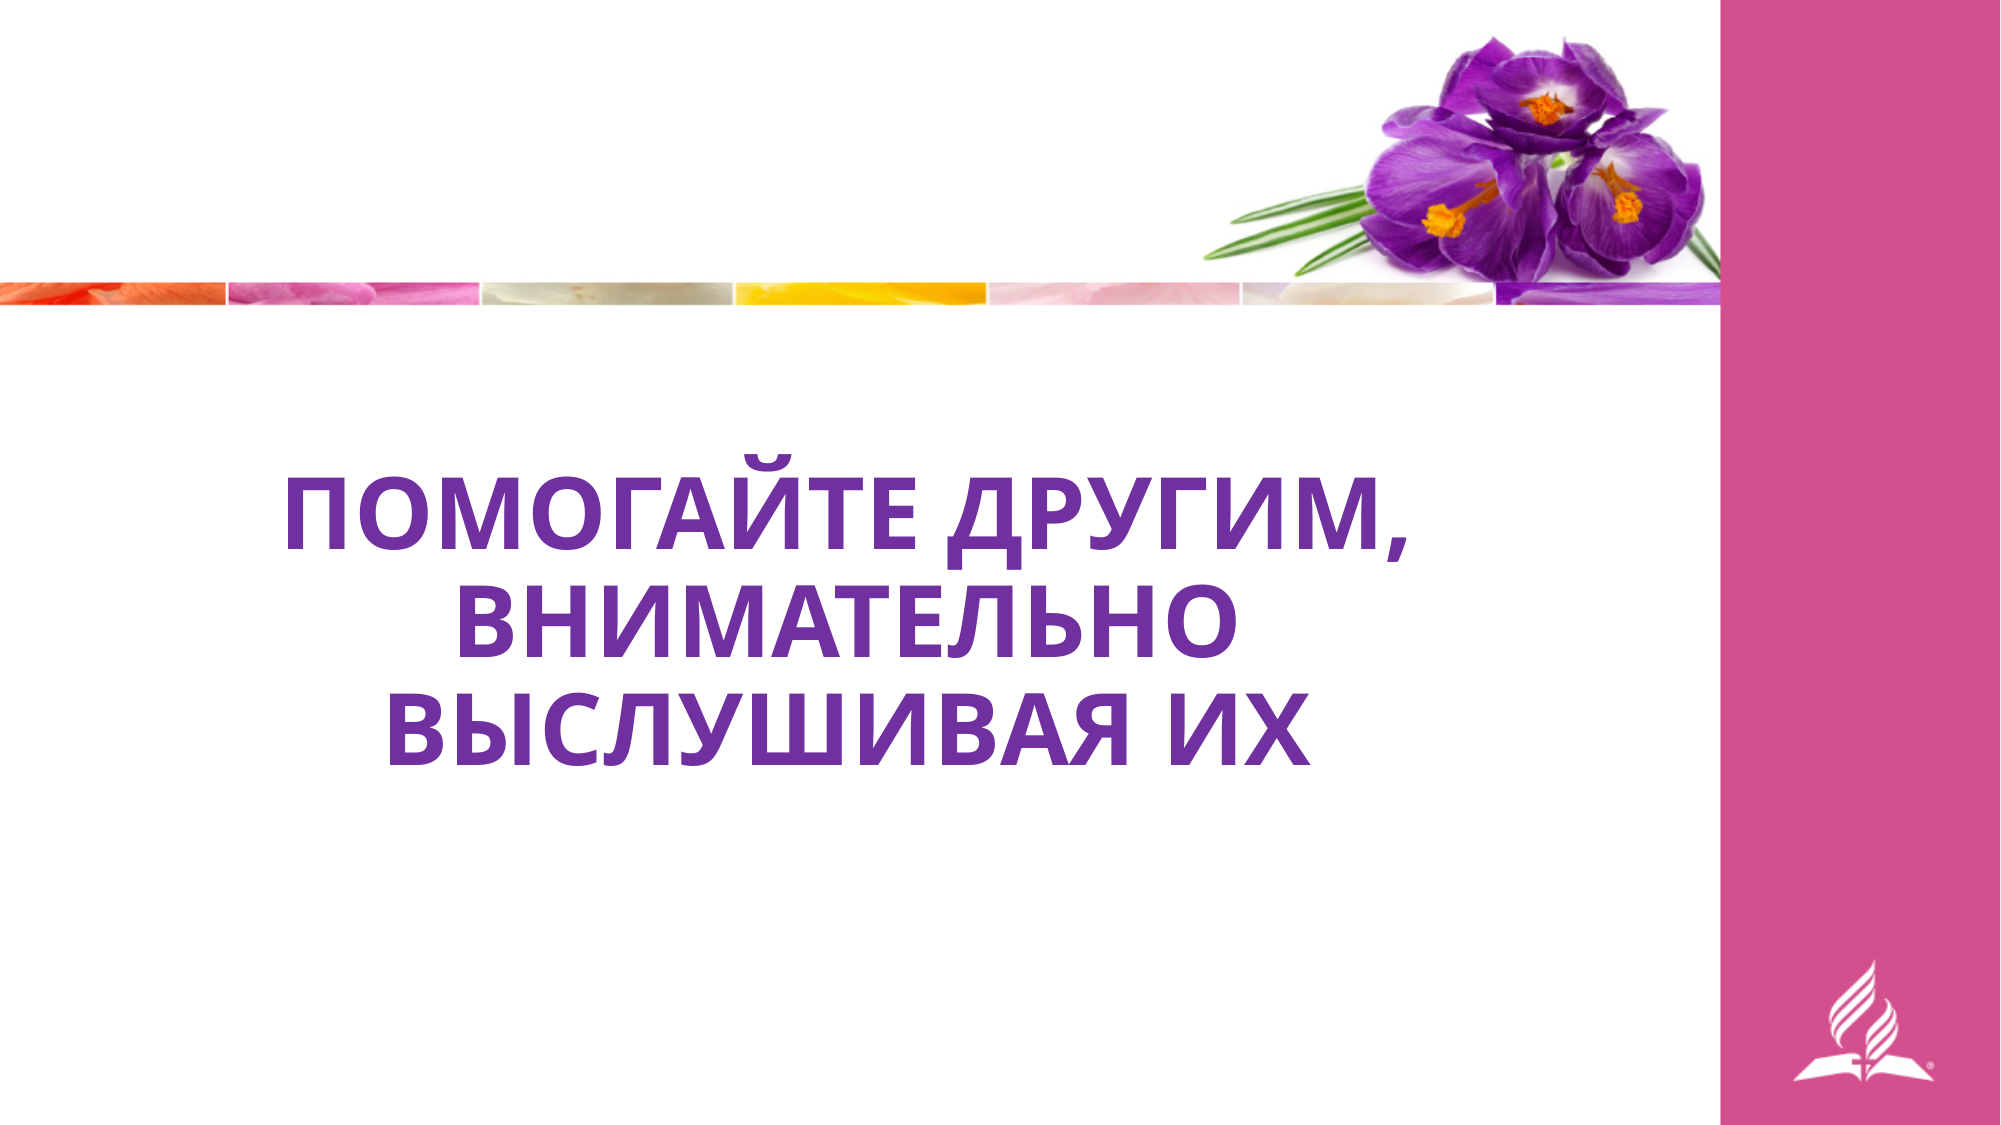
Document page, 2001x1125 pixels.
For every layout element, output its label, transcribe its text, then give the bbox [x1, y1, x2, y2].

list ПОМОГАЙТЕ ДРУГИМ, ВНИМАТЕЛЬНО ВЫСЛУШИВАЯ ИХ [77, 262, 1617, 988]
picture [0, 0, 2001, 1125]
